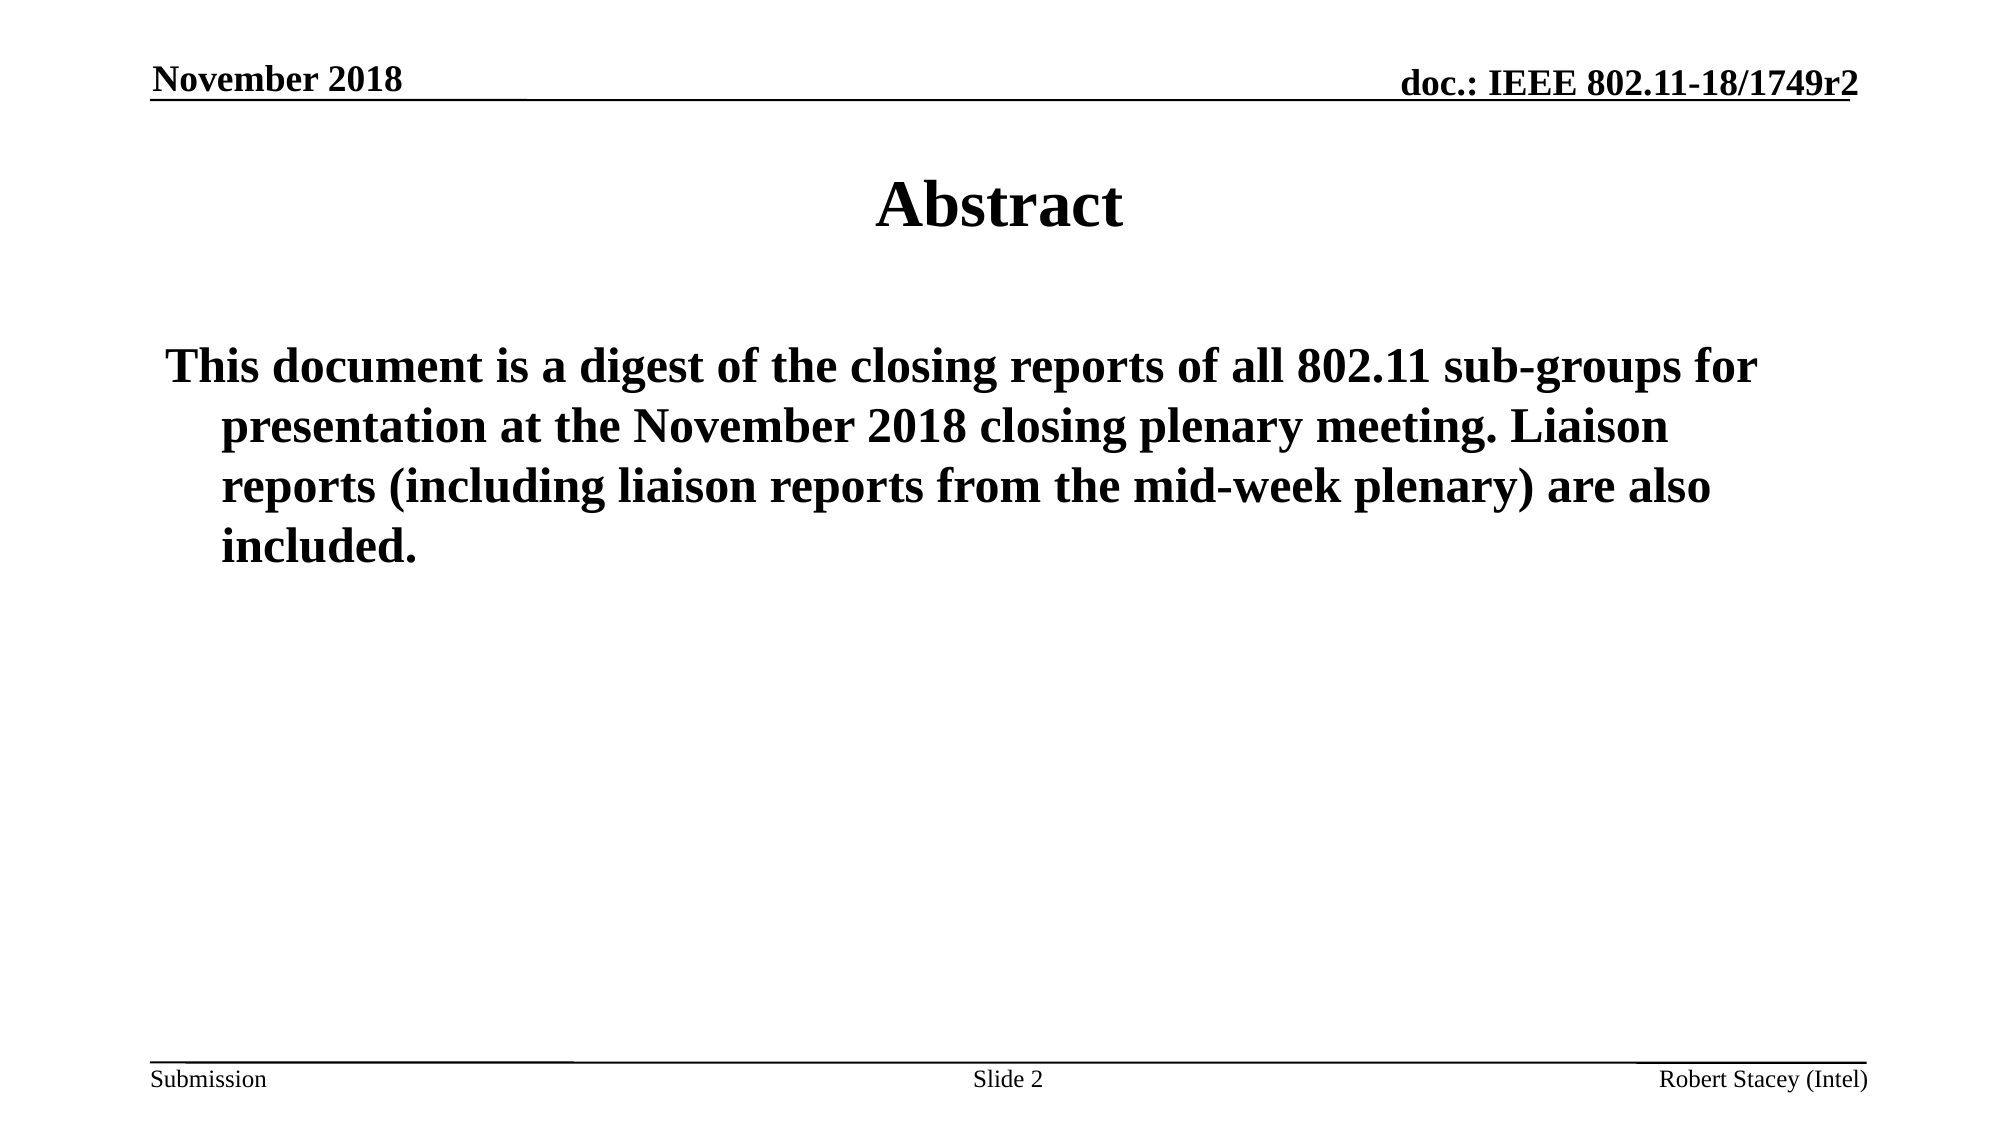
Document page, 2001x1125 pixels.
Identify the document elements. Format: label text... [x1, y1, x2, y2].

title Abstract [149, 112, 1850, 288]
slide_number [152, 54, 563, 100]
list This document is a digest of the closing reports of all 802.11 sub-groups for presentation at the November 2018 closing plenary meeting. Liaison reports (including liaison reports from the mid-week plenary) are also included. [149, 324, 1850, 1000]
footer Robert Stacey (Intel) [1171, 1061, 1869, 1093]
slide_number Slide 2 [950, 1061, 1067, 1123]
